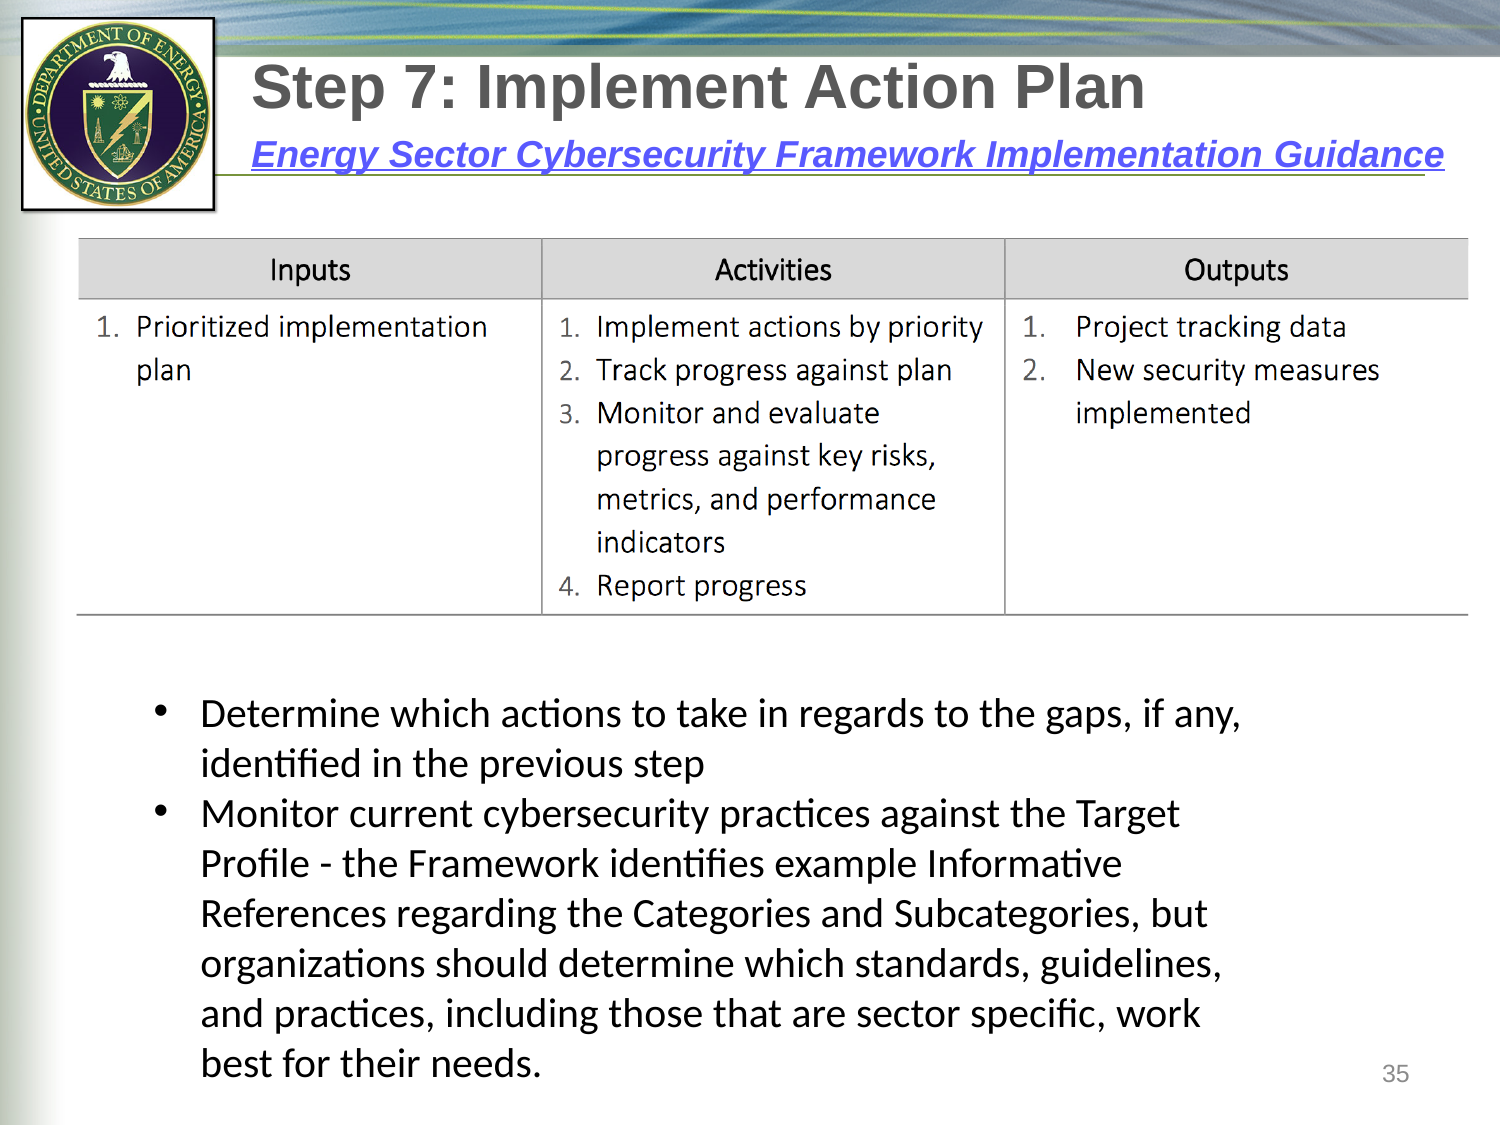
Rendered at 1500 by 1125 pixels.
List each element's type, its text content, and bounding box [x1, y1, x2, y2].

text_box Determine which actions to take in regards to the gaps, if any, identified in the previous step Monitor current cybersecurity practices against the Target Profile - the Framework identifies example Informative References regarding the Categories and Subcategories, but organizations should determine which standards, guidelines, and practices, including those that are sector specific, work best for their needs. [138, 677, 1286, 1093]
slide_number 35 [1074, 1042, 1425, 1103]
title Step 7: Implement Action Plan Energy Sector Cybersecurity Framework Implementation Guidance [236, 14, 1500, 183]
picture [0, 0, 1500, 1125]
